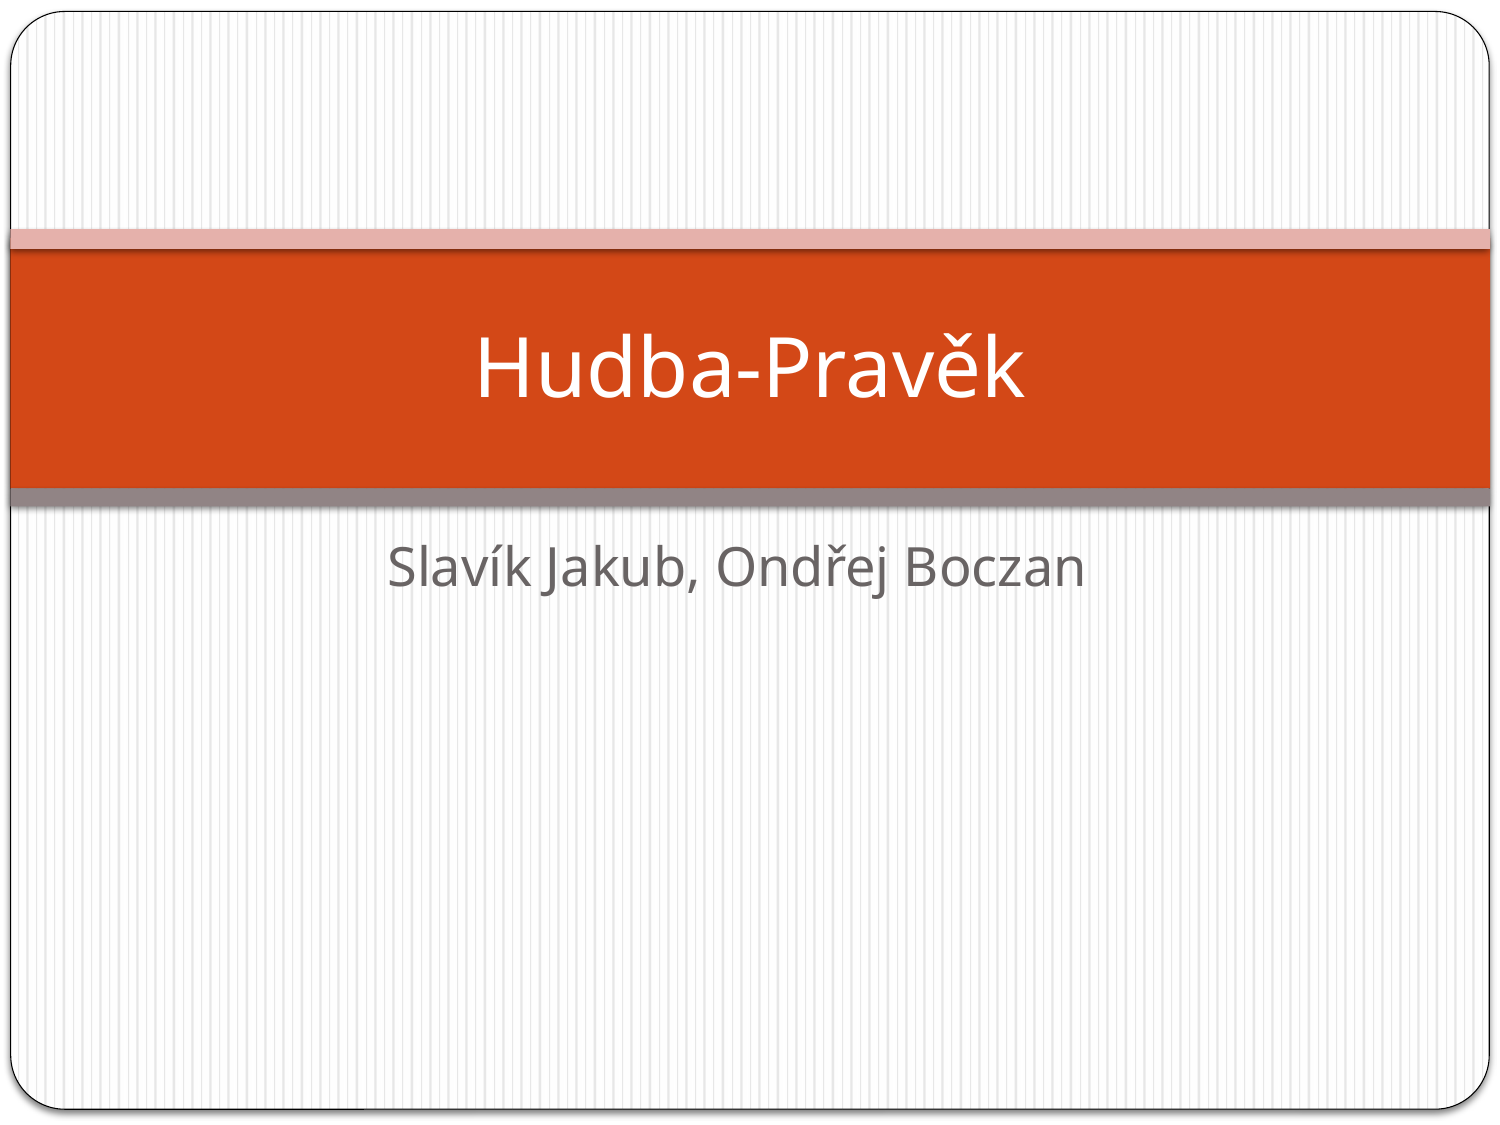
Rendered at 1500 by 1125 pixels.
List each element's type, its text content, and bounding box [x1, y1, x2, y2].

subtitle Slavík Jakub, Ondřej Boczan [212, 525, 1263, 788]
title Hudba-Pravěk [75, 247, 1425, 489]
